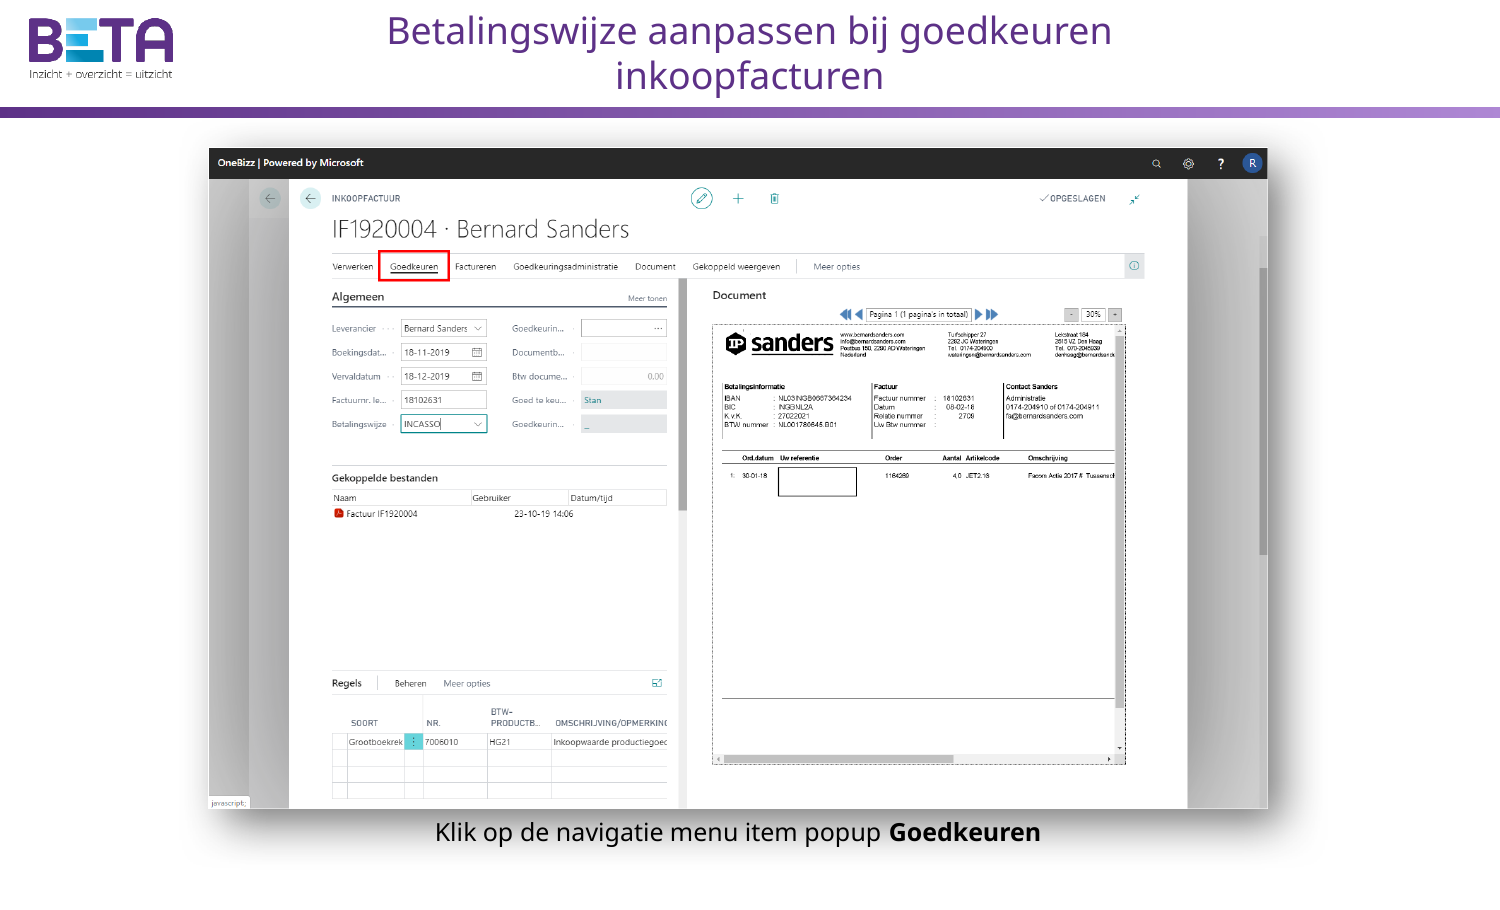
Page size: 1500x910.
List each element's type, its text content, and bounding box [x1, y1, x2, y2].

picture [29, 18, 50, 78]
picture [81, 18, 173, 78]
text_box [50, 18, 81, 80]
text_box [342, 42, 1158, 108]
text_box Betalingswijze aanpassen bij goedkeuren inkoopfacturen [342, 0, 1158, 42]
picture [208, 147, 1268, 810]
text_box Klik op de navigatie menu item popup Goedkeuren [17, 809, 1459, 869]
